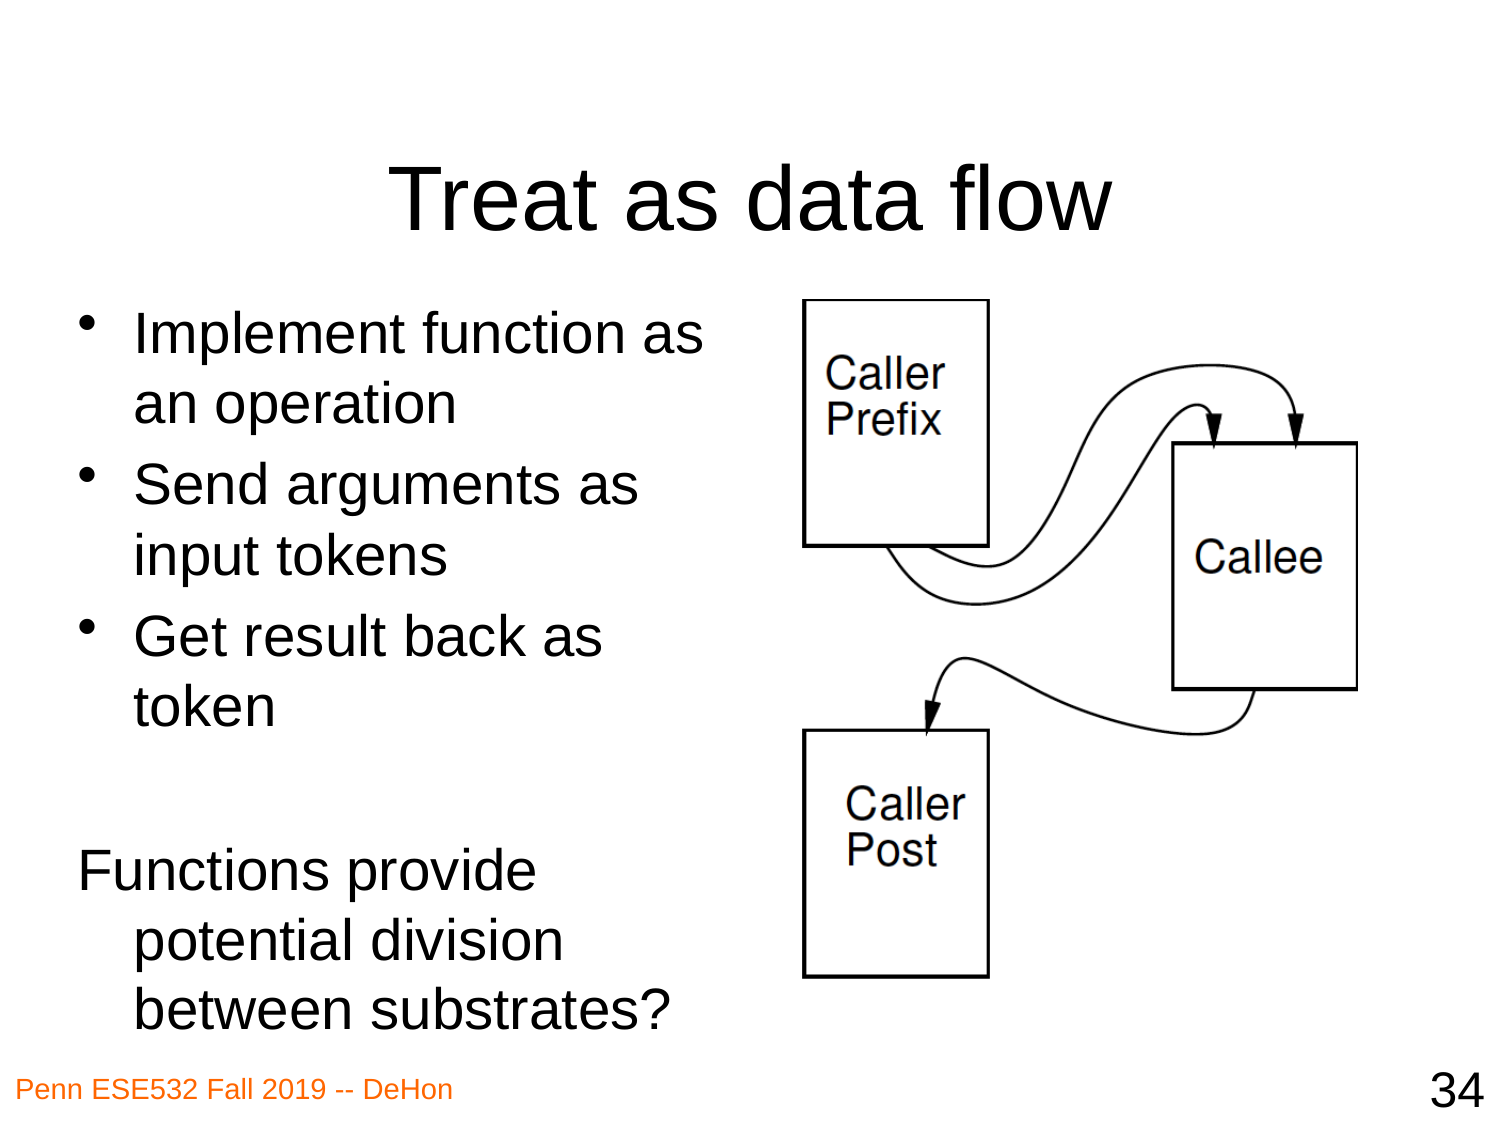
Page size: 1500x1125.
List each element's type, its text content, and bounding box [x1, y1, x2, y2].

slide_number 34 [1187, 1049, 1500, 1125]
list Implement function as an operation Send arguments as input tokens Get result back as token Functions provide potential division between substrates? [62, 287, 751, 963]
slide_number Penn ESE532 Fall 2019 -- DeHon [0, 1062, 576, 1125]
title Treat as data flow [112, 99, 1388, 288]
picture [799, 299, 1358, 982]
